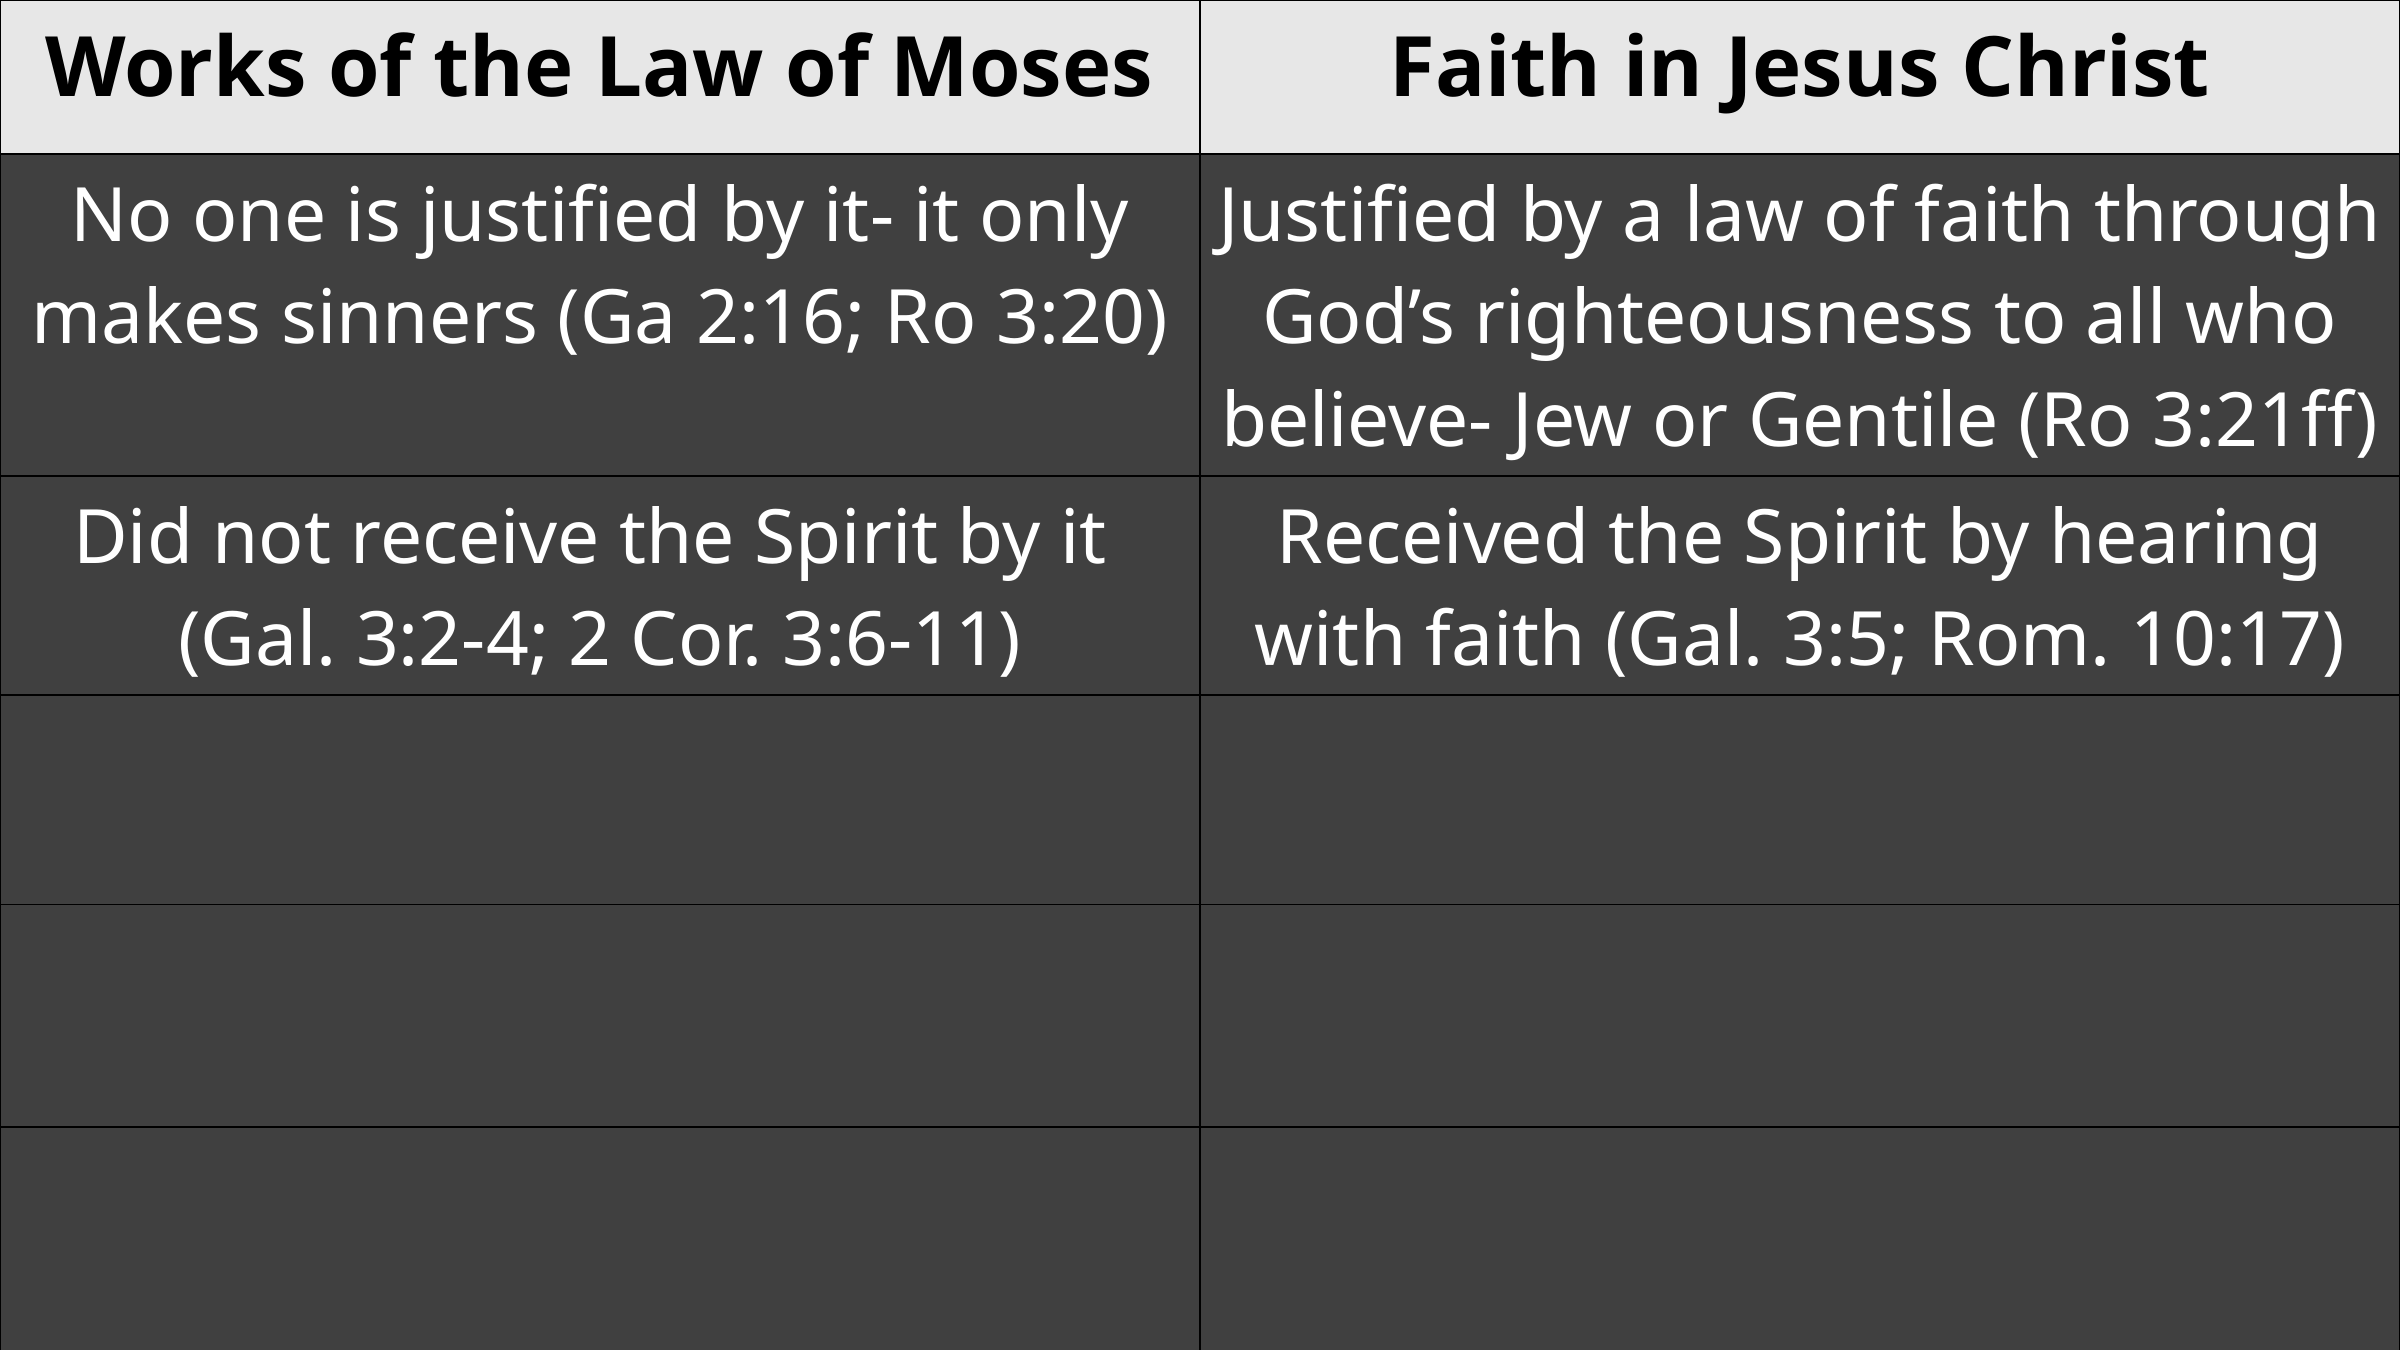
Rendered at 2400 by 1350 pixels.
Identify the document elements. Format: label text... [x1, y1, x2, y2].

table_header Works of the Law of Moses [1, 1, 1199, 153]
table_header Faith in Jesus Christ [1201, 1, 2399, 153]
table_cell [1, 1128, 1199, 1350]
table_cell Did not receive the Spirit by it (Gal. 3:2-4; 2 Cor. 3:6-11) [1, 477, 1199, 694]
table_cell [1201, 1128, 2399, 1350]
table_cell [1, 905, 1199, 1126]
table_cell No one is justified by it- it only makes sinners (Ga 2:16; Ro 3:20) [1, 155, 1199, 475]
table_cell Justified by a law of faith through God’s righteousness to all who believe- Jew or Gentile (Ro 3:21ff) [1201, 155, 2399, 475]
table_cell [1201, 905, 2399, 1126]
table_cell [1, 696, 1199, 904]
table_cell [1201, 696, 2399, 904]
table_cell Received the Spirit by hearing with faith (Gal. 3:5; Rom. 10:17) [1201, 477, 2399, 694]
